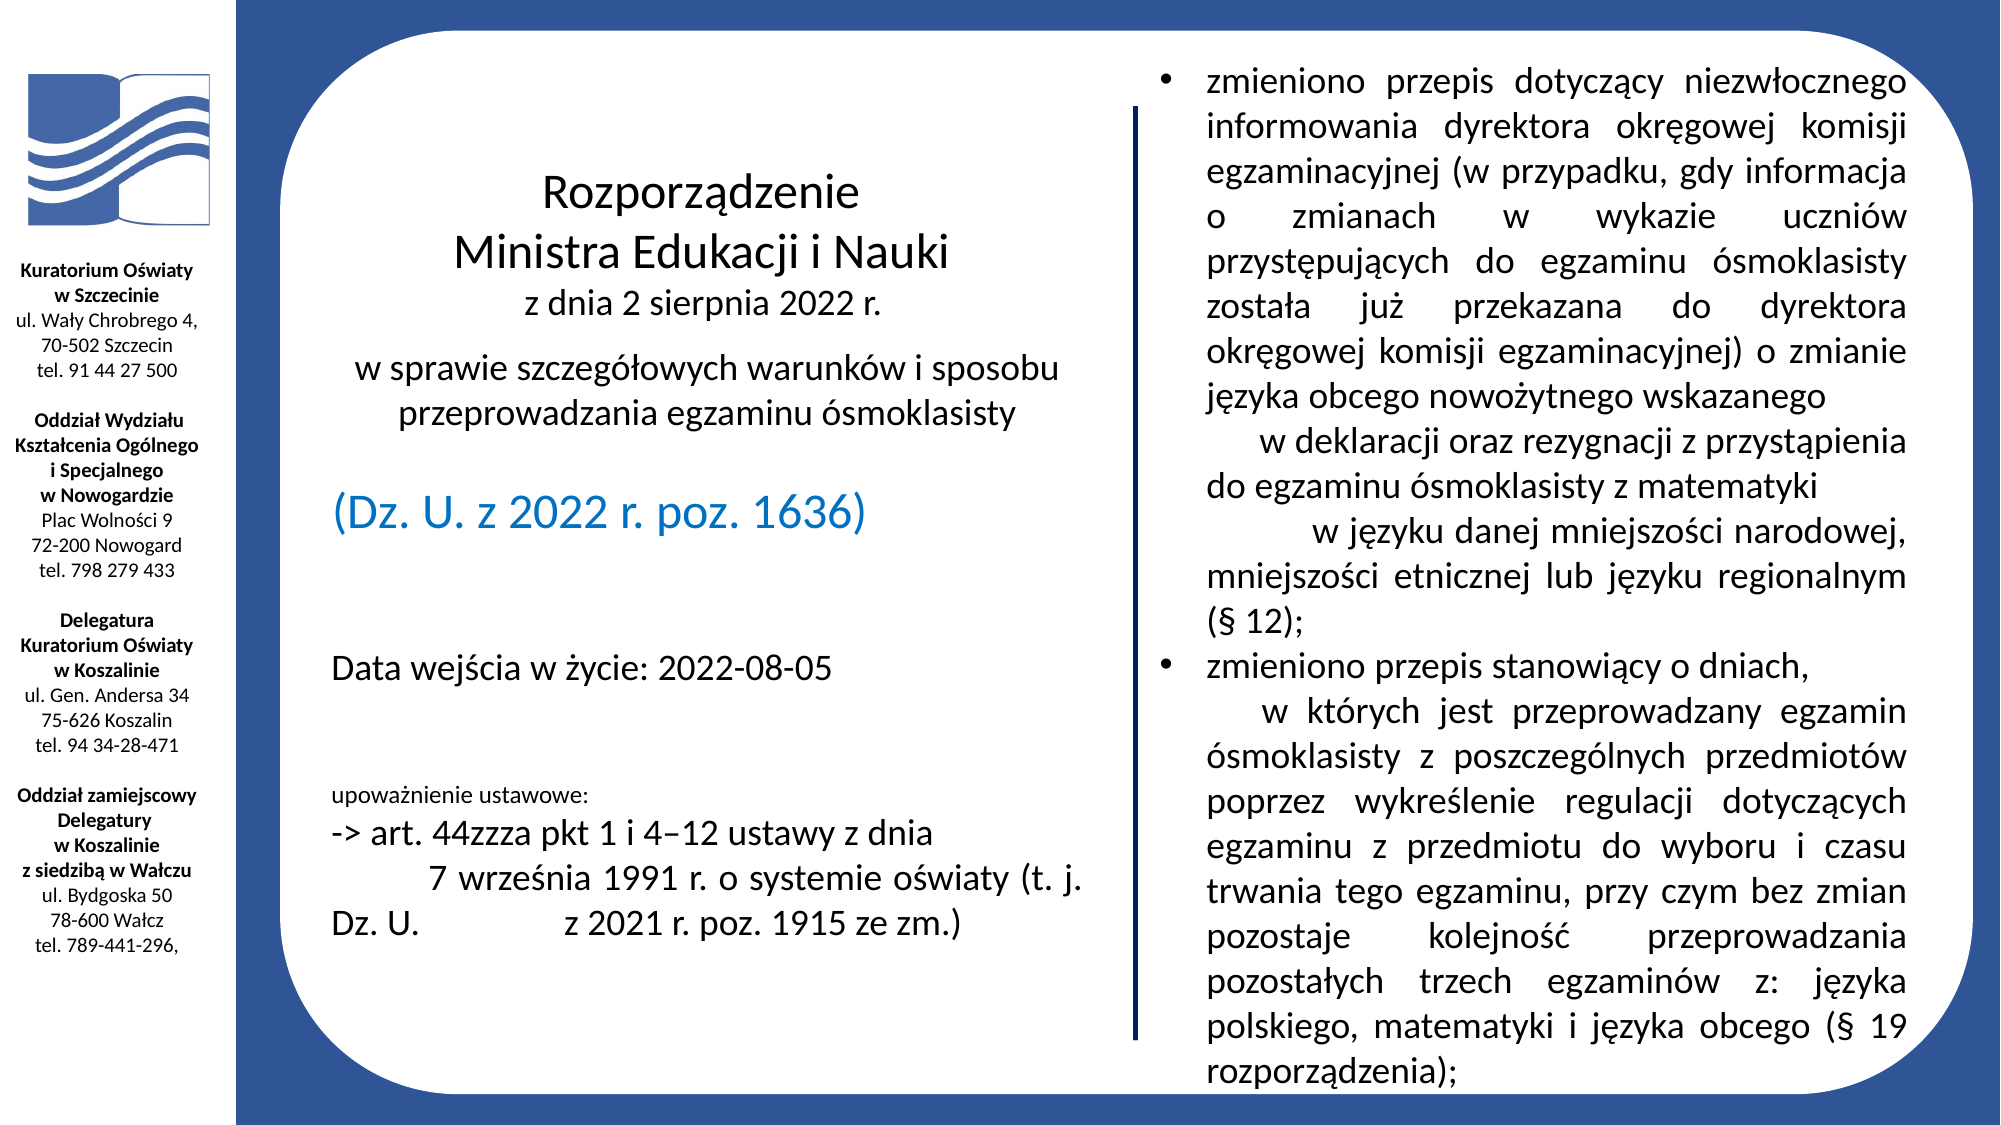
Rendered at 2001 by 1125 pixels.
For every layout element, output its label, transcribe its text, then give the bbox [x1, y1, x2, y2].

text_box [1923, 85, 1973, 1040]
slide_number 103 [1412, 1099, 1863, 1103]
text_box Rozporządzenie Ministra Edukacji i Nauki z dnia 2 sierpnia 2022 r. w sprawie szczegółowych warunków i sposobu przeprowadzania egzaminu ósmoklasisty (Dz. U. z 2022 r. poz. 1636) Data wejścia w życie: 2022-08-05 upoważnienie ustawowe: -> art. 44zzza pkt 1 i 4–12 ustawy z dnia 7 września 1991 r. o systemie oświaty (t. j. Dz. U. z 2021 r. poz. 1915 ze zm.) [316, 151, 1099, 1041]
text_box [236, 0, 2000, 1125]
text_box [0, 0, 236, 1125]
text_box Kuratorium Oświaty w Szczecinie ul. Wały Chrobrego 4, 70-502 Szczecin tel. 91 44 27 500 Oddział Wydziału Kształcenia Ogólnego i Specjalnego w Nowogardzie Plac Wolności 9 72-200 Nowogard tel. 798 279 433 Delegatura Kuratorium Oświaty w Koszalinie ul. Gen. Andersa 34 75-626 Koszalin tel. 94 34-28-471 Oddział zamiejscowy Delegatury w Koszalinie z siedzibą w Wałczu ul. Bydgoska 50 78-600 Wałcz tel. 789-441-296, [0, 249, 215, 964]
text_box zmieniono przepis dotyczący niezwłocznego informowania dyrektora okręgowej komisji egzaminacyjnej (w przypadku, gdy informacja o zmianach w wykazie uczniów przystępujących do egzaminu ósmoklasisty została już przekazana do dyrektora okręgowej komisji egzaminacyjnej) o zmianie języka obcego nowożytnego wskazanego w deklaracji oraz rezygnacji z przystąpienia do egzaminu ósmoklasisty z matematyki w języku danej mniejszości narodowej, mniejszości etnicznej lub języku regionalnym (§ 12); zmieniono przepis stanowiący o dniach, w których jest przeprowadzany egzamin ósmoklasisty z poszczególnych przedmiotów poprzez wykreślenie regulacji dotyczących egzaminu z przedmiotu do wyboru i czasu trwania tego egzaminu, przy czym bez zmian pozostaje kolejność przeprowadzania pozostałych trzech egzaminów z: języka polskiego, matematyki i języka obcego (§ 19 rozporządzenia); [1144, 48, 1923, 1099]
picture [1133, 106, 1138, 1043]
text_box [280, 30, 1872, 1095]
picture [28, 73, 210, 228]
